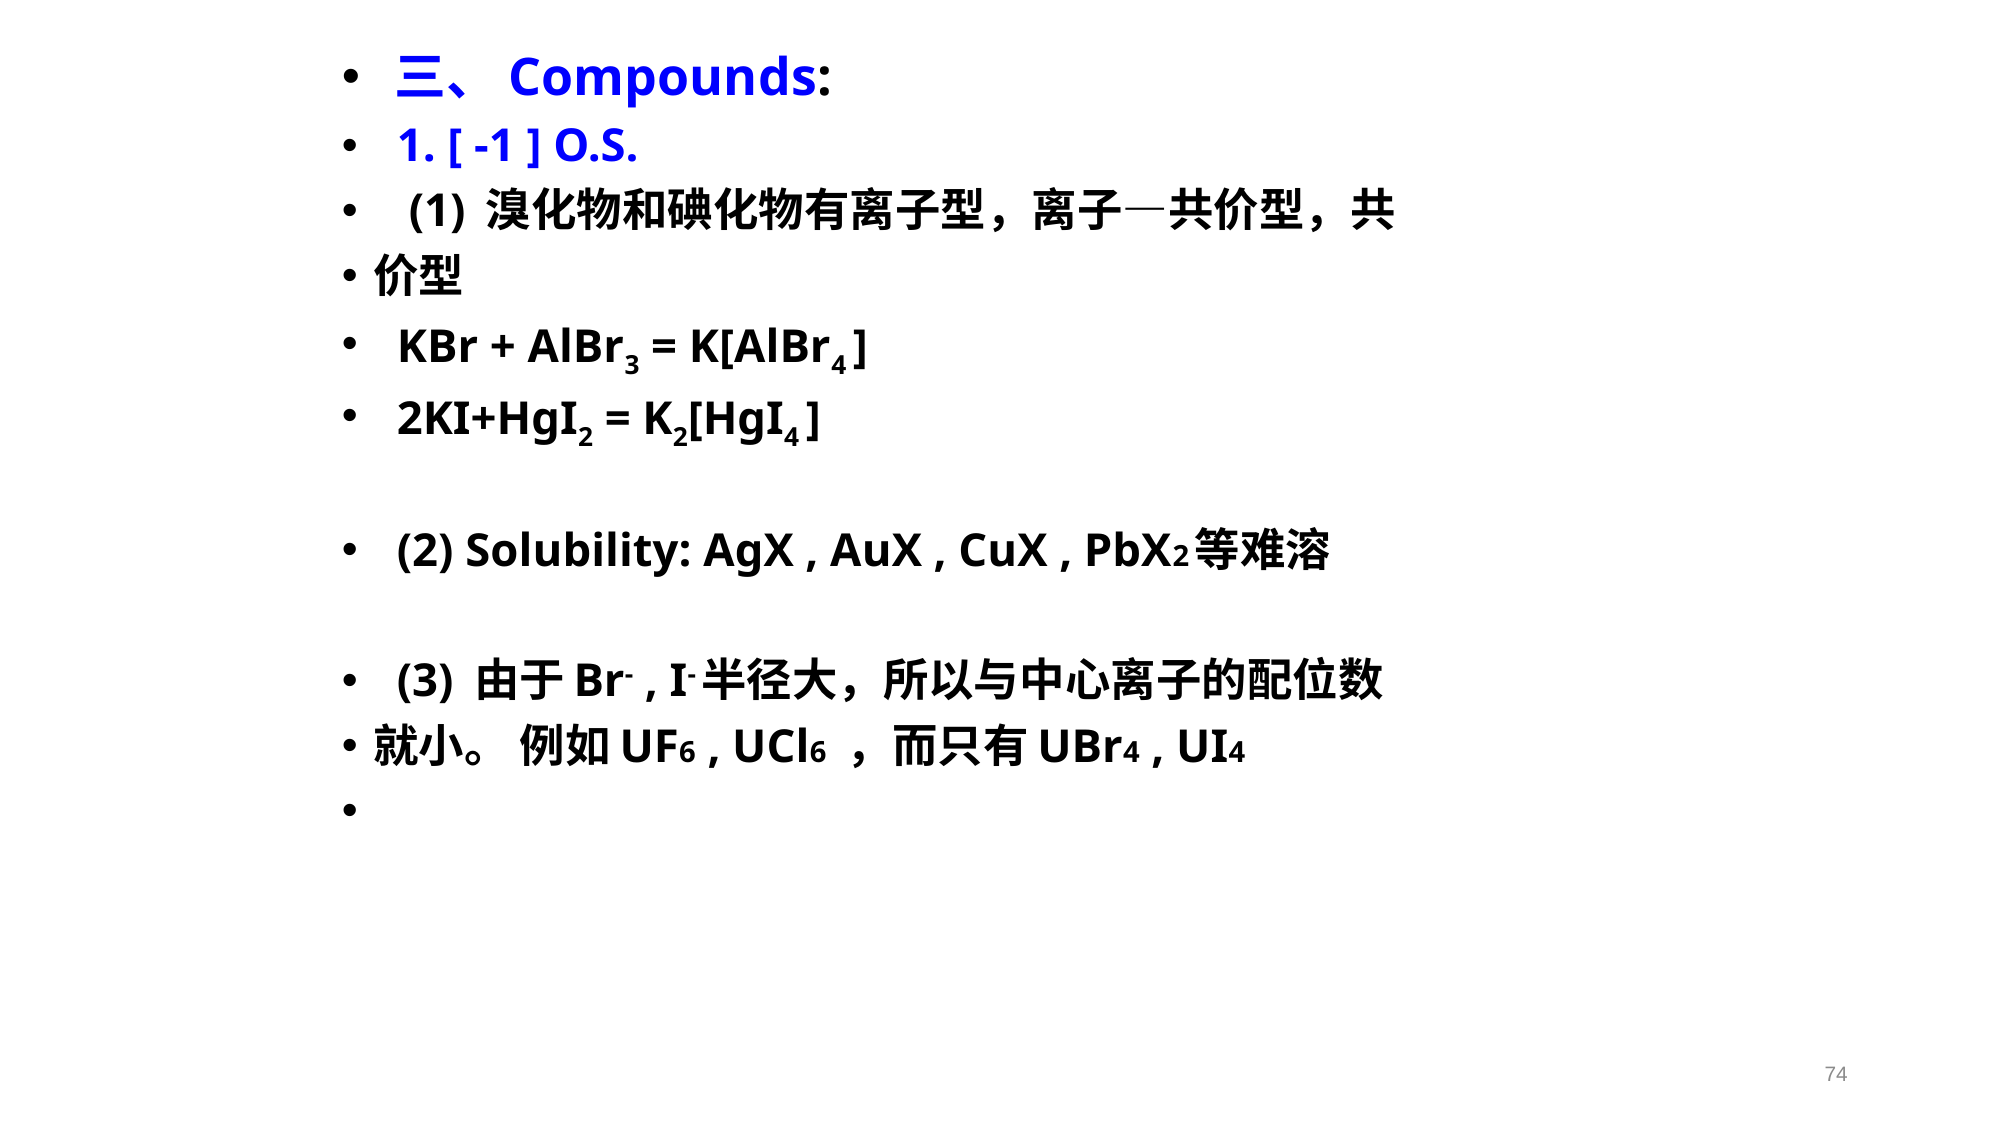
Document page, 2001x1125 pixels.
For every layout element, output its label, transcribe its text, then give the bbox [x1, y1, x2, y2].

slide_number 74 [1412, 1042, 1863, 1103]
list 三、Compounds: 1. [ -1 ] O.S. (1) 溴化物和碘化物有离子型，离子—共价型，共 价型 KBr + AlBr3 = K[AlBr4 ] 2KI+HgI2 = K2[HgI4 ] (2) Solubility: AgX , AuX , CuX , PbX2等难溶 (3) 由于Br- , I-半径大，所以与中心离子的配位数 就小。 例如UF6 , UCl6 ，而只有UBr4 , UI4 [326, 42, 1674, 851]
